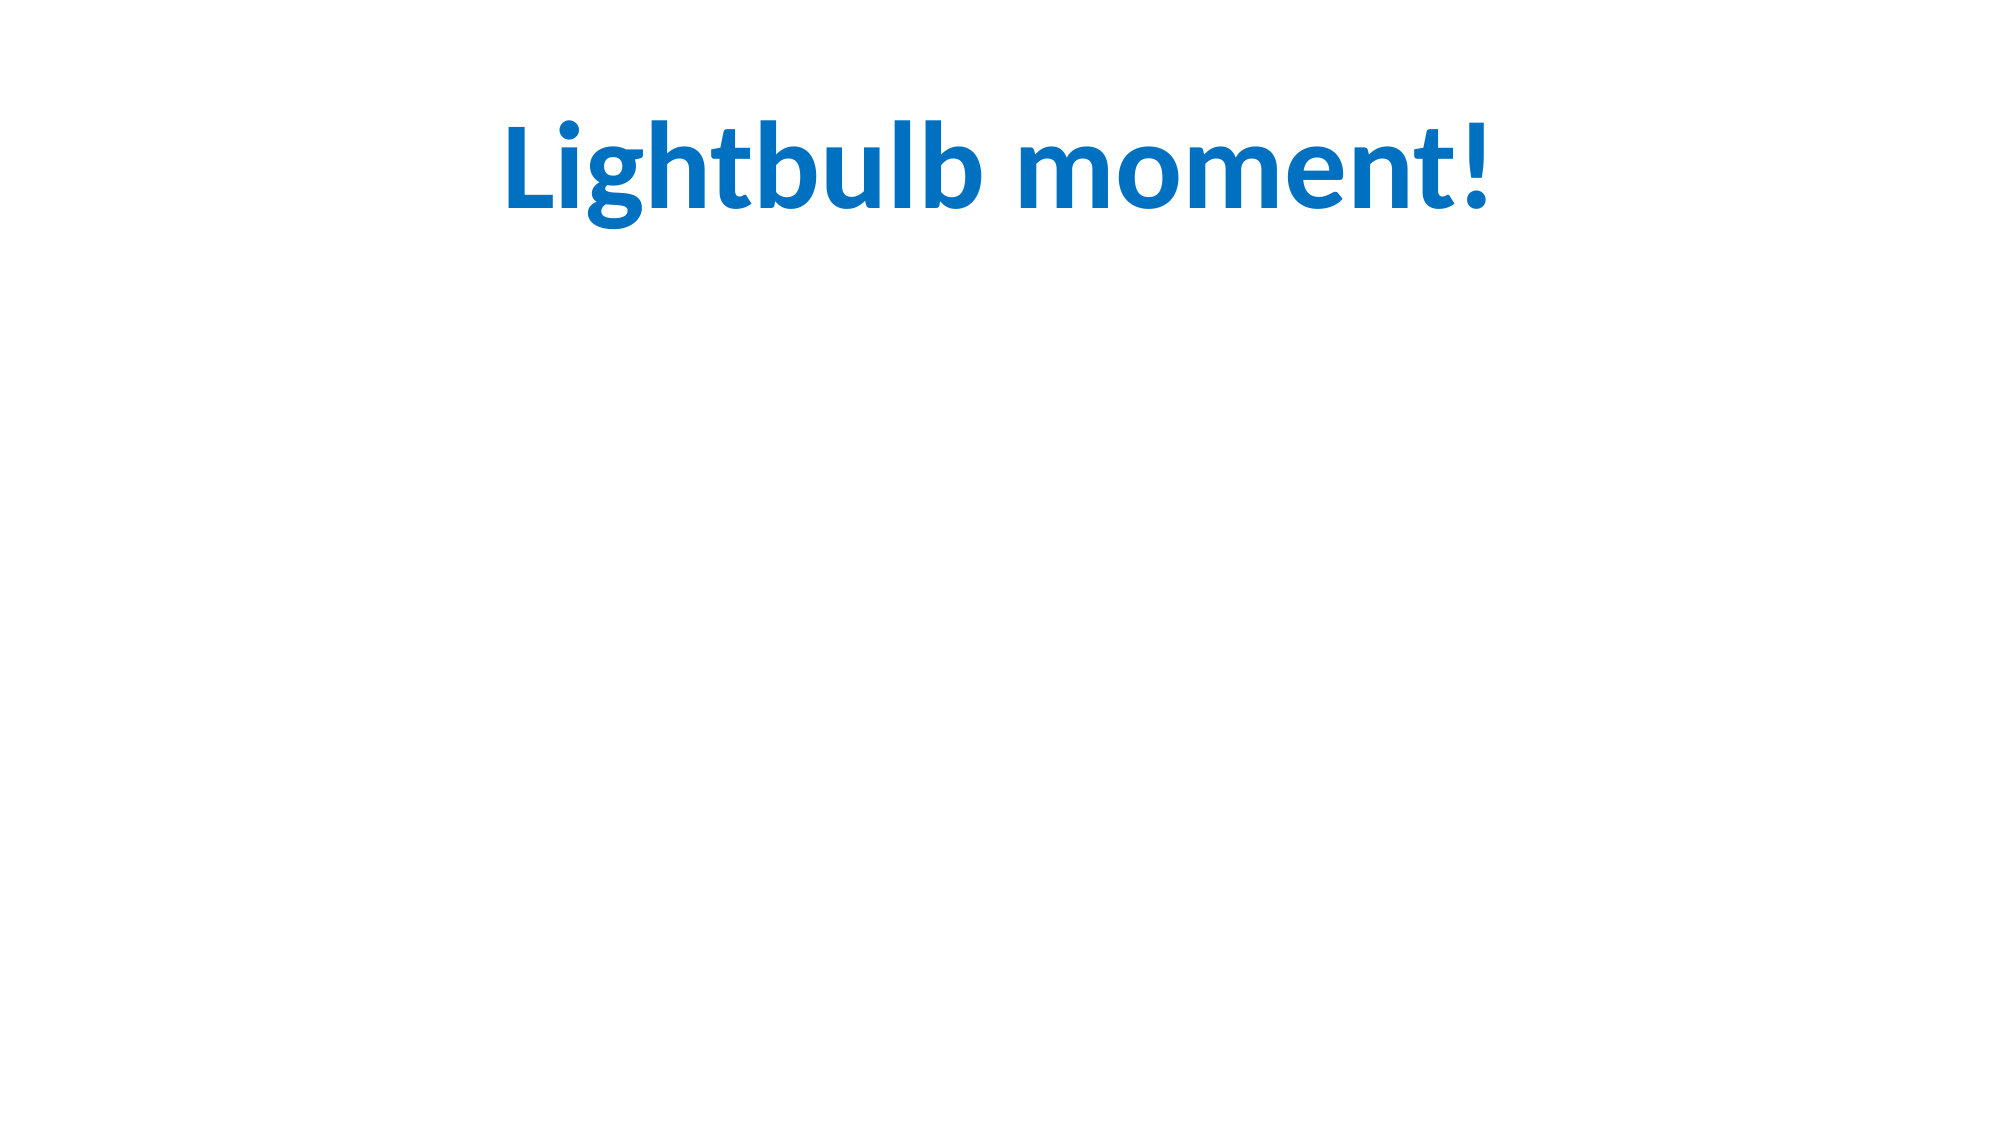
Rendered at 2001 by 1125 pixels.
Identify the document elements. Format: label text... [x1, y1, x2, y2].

title Lightbulb moment! [137, 59, 1863, 278]
